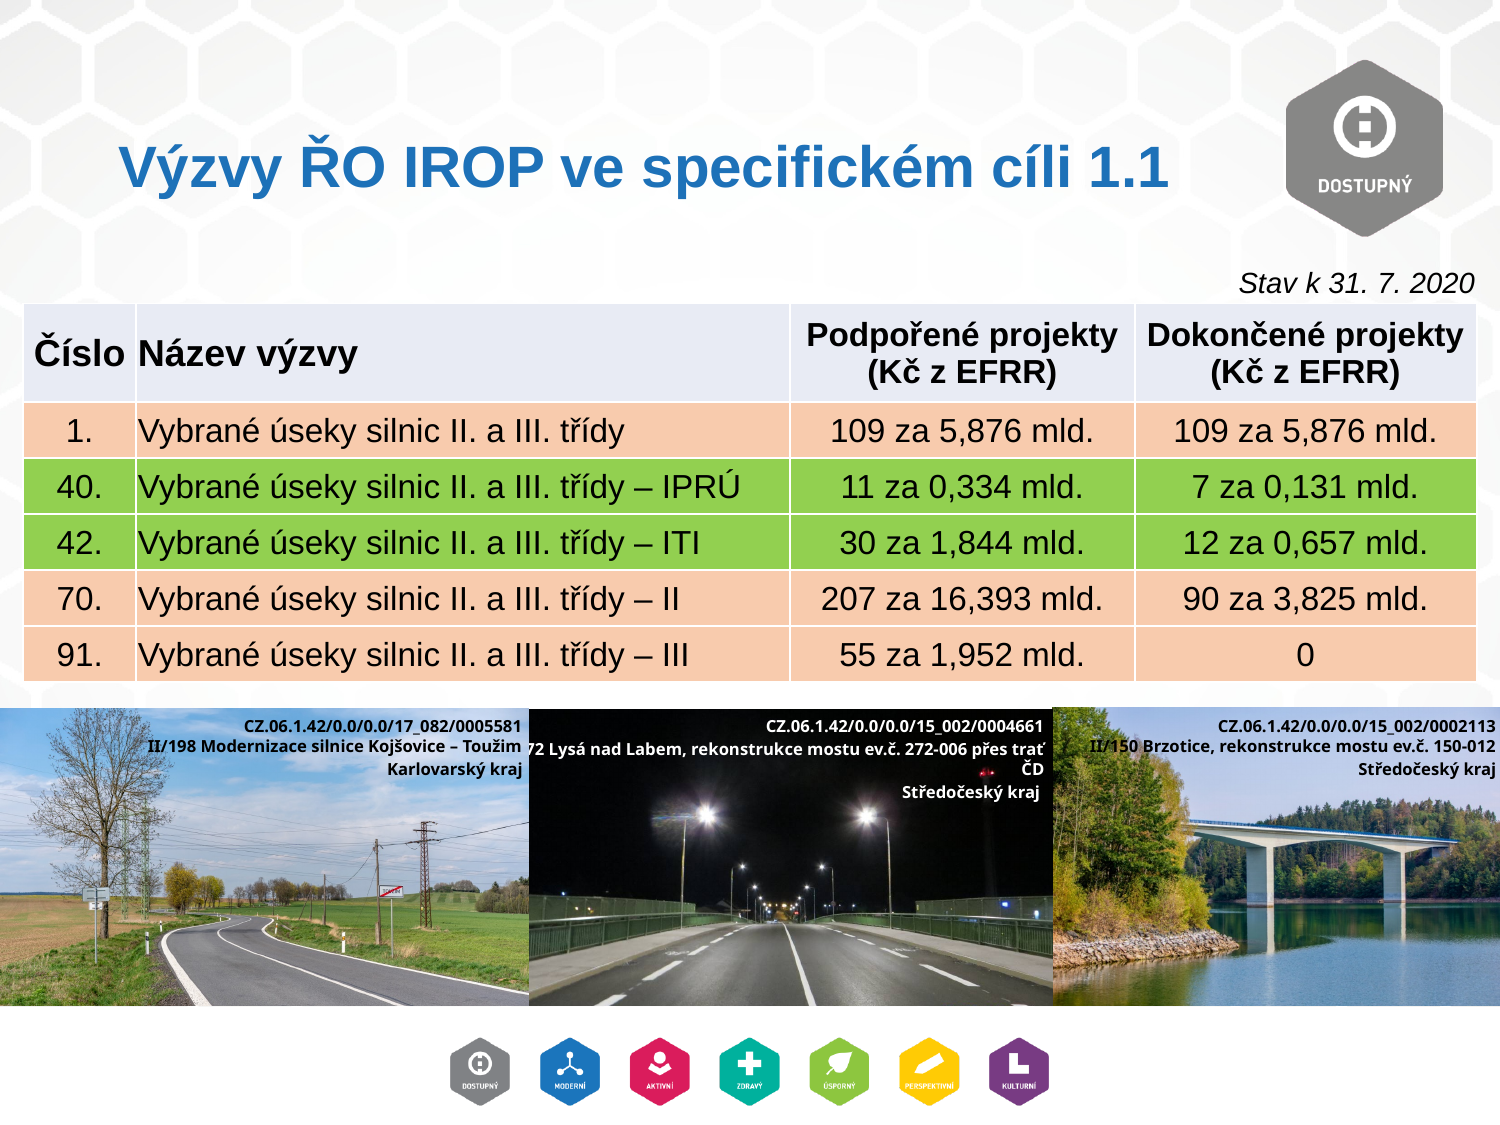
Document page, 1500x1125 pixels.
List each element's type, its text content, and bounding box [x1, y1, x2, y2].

table_cell 207 za 16,393 mld. [791, 571, 1134, 625]
title Výzvy ŘO IROP ve specifickém cíli 1.1 [103, 59, 1397, 278]
table_cell 109 za 5,876 mld. [1136, 403, 1476, 457]
table_cell 30 za 1,844 mld. [791, 515, 1134, 569]
picture [0, 0, 1500, 1125]
table_cell Vybrané úseky silnic II. a III. třídy – II [137, 571, 789, 625]
table_cell Vybrané úseky silnic II. a III. třídy – ITI [137, 515, 789, 569]
table_cell 12 za 0,657 mld. [1136, 515, 1476, 569]
table_header Název výzvy [137, 304, 789, 401]
table_cell 90 za 3,825 mld. [1136, 571, 1476, 625]
table_cell Vybrané úseky silnic II. a III. třídy – III [137, 627, 789, 681]
table_header Podpořené projekty (Kč z EFRR) [791, 304, 1134, 401]
table_cell 91. [24, 627, 135, 681]
table_cell 0 [1136, 627, 1476, 681]
table_cell 42. [24, 515, 135, 569]
table_header Dokončené projekty (Kč z EFRR) [1136, 329, 1476, 401]
table_cell 70. [24, 571, 135, 625]
table_cell 7 za 0,131 mld. [1136, 459, 1476, 513]
table_cell 109 za 5,876 mld. [791, 403, 1134, 457]
text_box Stav k 31. 7. 2020 [1084, 257, 1491, 329]
table_header Číslo [24, 304, 135, 401]
table_cell 11 za 0,334 mld. [791, 459, 1134, 513]
table_cell Vybrané úseky silnic II. a III. třídy – IPRÚ [137, 459, 789, 513]
table_cell 55 za 1,952 mld. [791, 627, 1134, 681]
table_cell 40. [24, 459, 135, 513]
table_cell Vybrané úseky silnic II. a III. třídy [137, 403, 789, 457]
table_cell 1. [24, 403, 135, 457]
